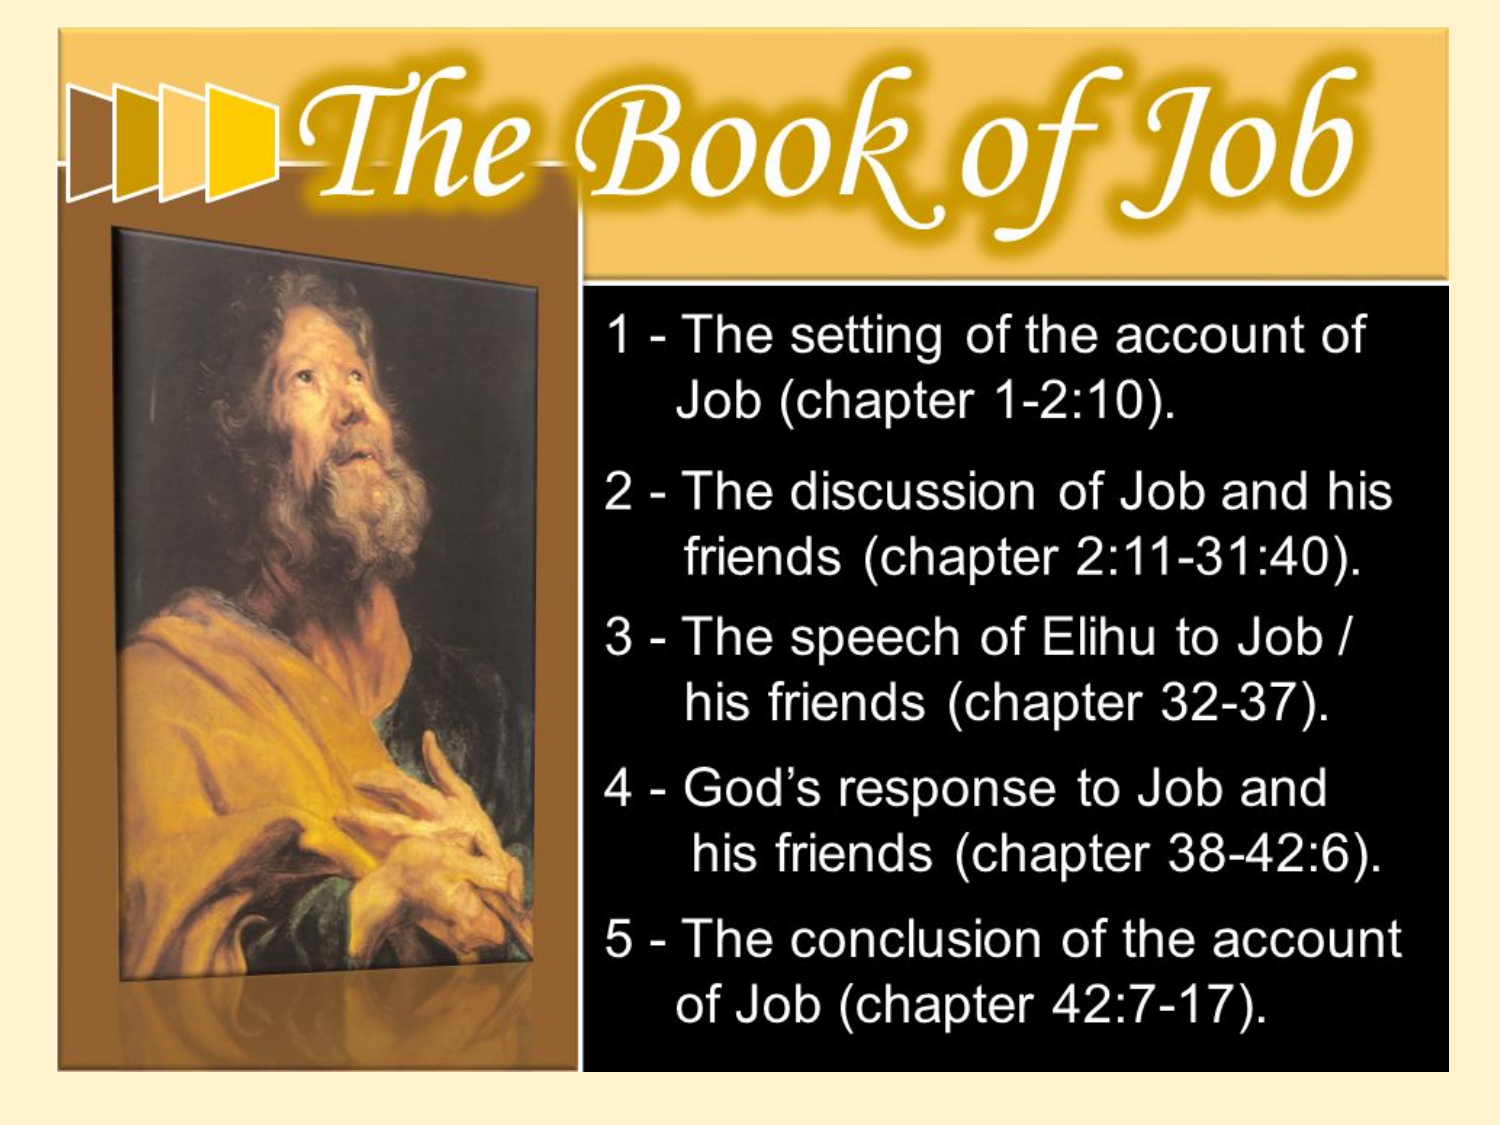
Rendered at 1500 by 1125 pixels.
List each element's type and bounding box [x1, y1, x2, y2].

picture [56, 26, 1449, 1072]
